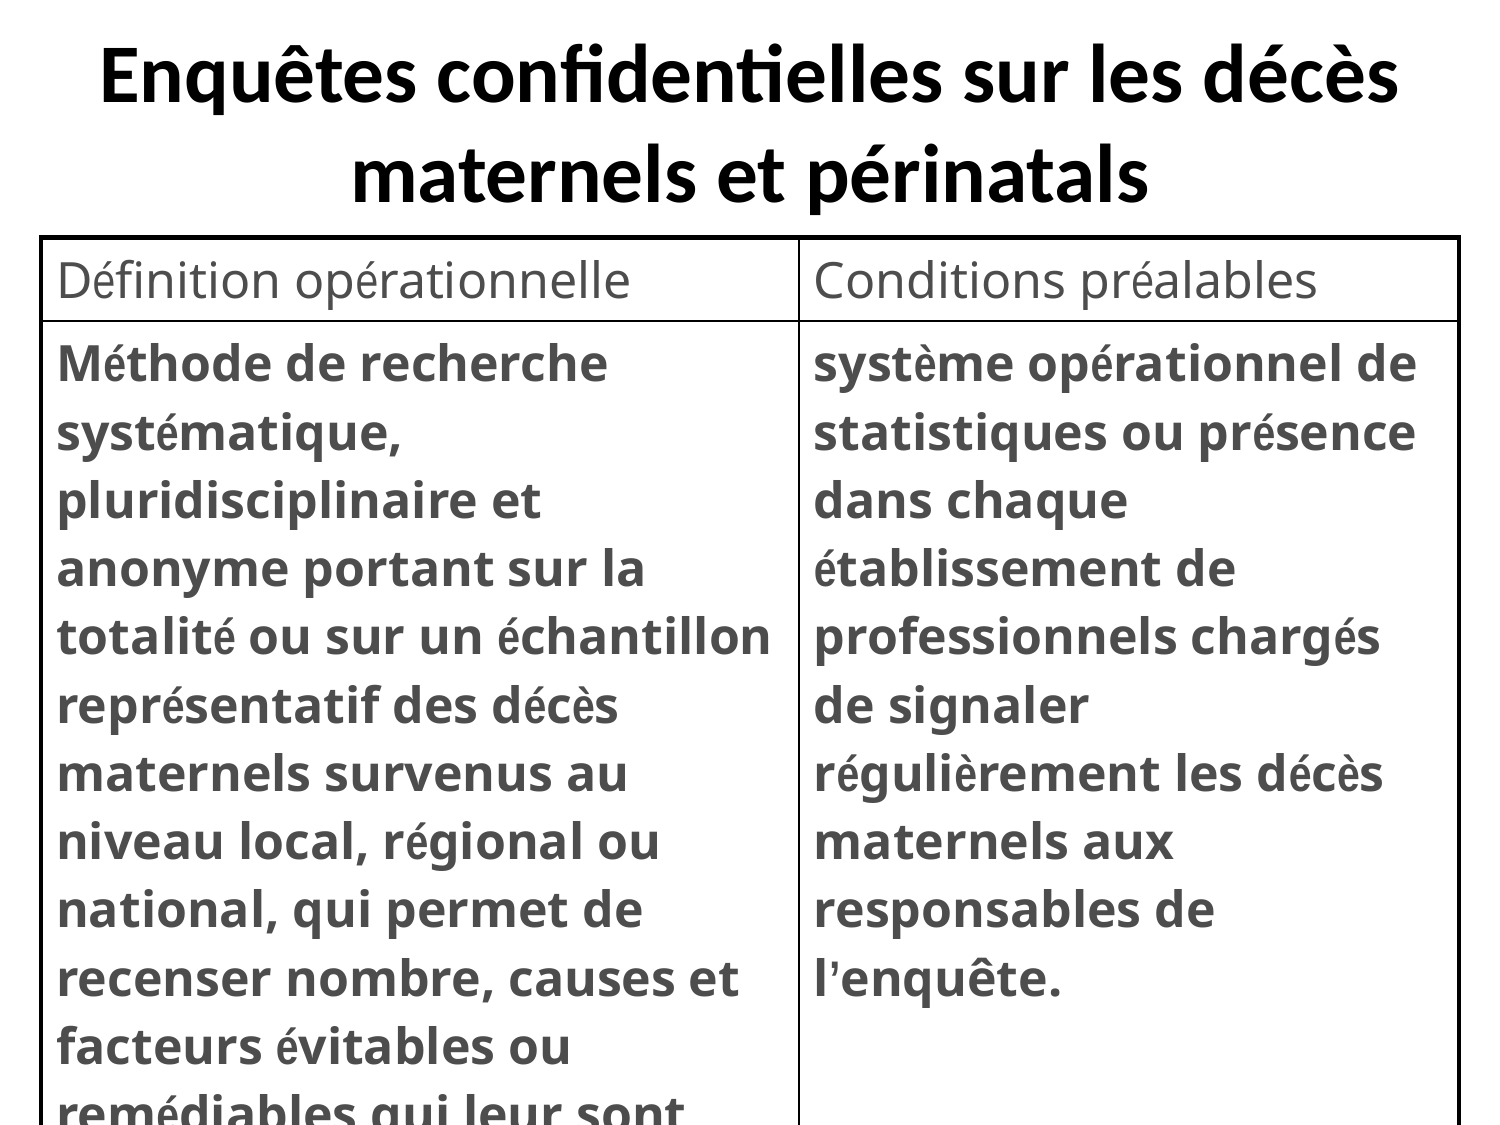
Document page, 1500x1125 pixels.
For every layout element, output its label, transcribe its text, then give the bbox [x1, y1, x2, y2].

title Enquêtes confidentielles sur les décès maternels et périnatals [75, 37, 1425, 172]
table_header Conditions préalables [800, 240, 1457, 320]
table_cell système opérationnel de statistiques ou présence dans chaque établissement de professionnels chargés de signaler régulièrement les décès maternels aux responsables de l’enquête. [800, 322, 1457, 1125]
table_header Définition opérationnelle [43, 240, 798, 320]
table_cell Méthode de recherche systématique, pluridisciplinaire et anonyme portant sur la totalité ou sur un échantillon représentatif des décès maternels survenus au niveau local, régional ou national, qui permet de recenser nombre, causes et facteurs évitables ou remédiables qui leur sont liés. [43, 322, 798, 1125]
subtitle [75, 172, 1425, 235]
